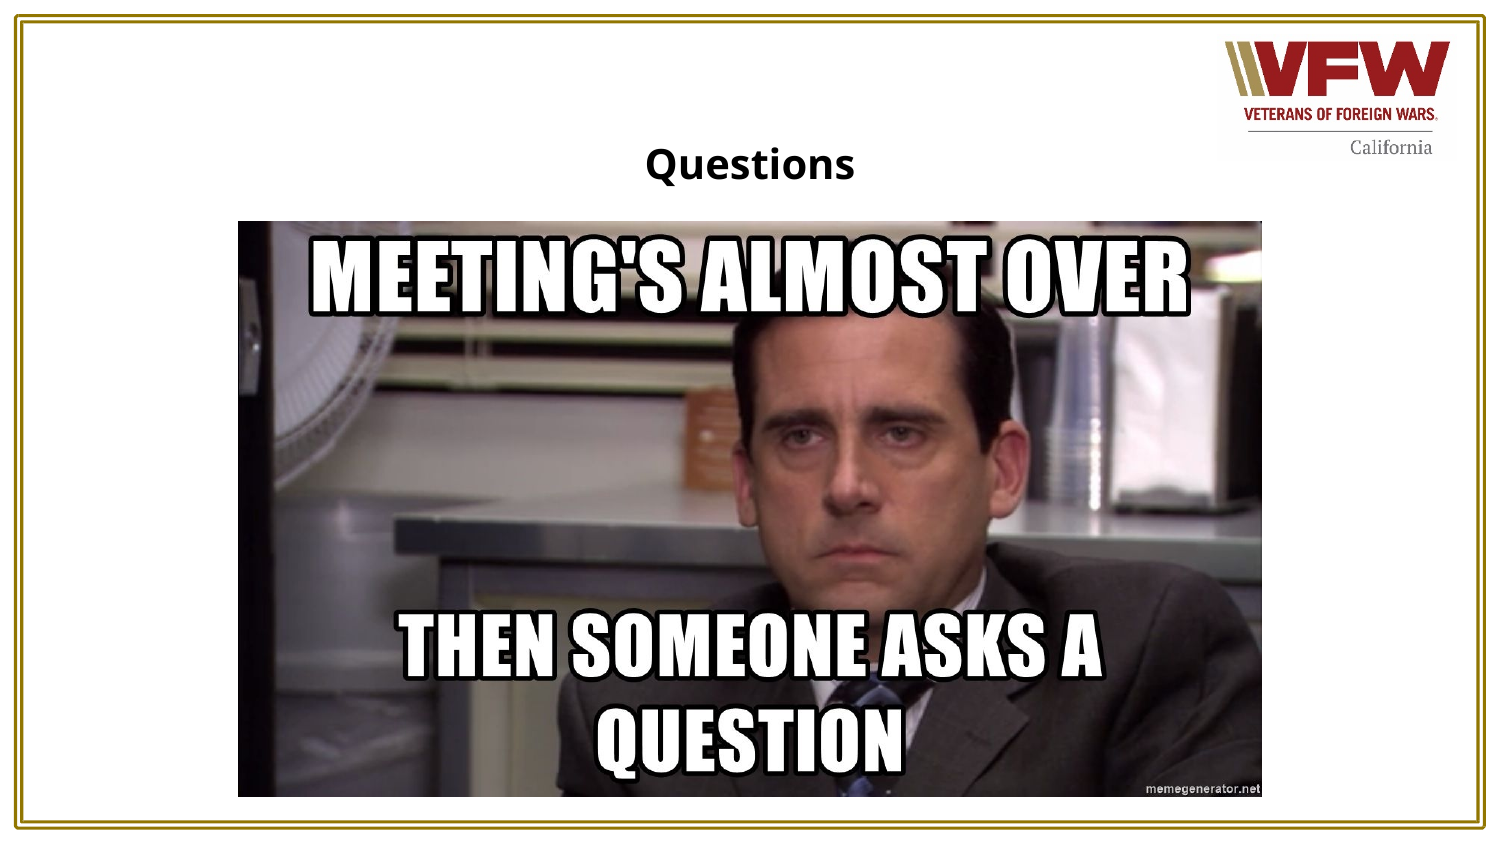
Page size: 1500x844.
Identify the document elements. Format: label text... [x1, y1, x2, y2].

title Questions [77, 137, 1423, 279]
picture [238, 221, 1262, 798]
picture [1217, 34, 1457, 161]
